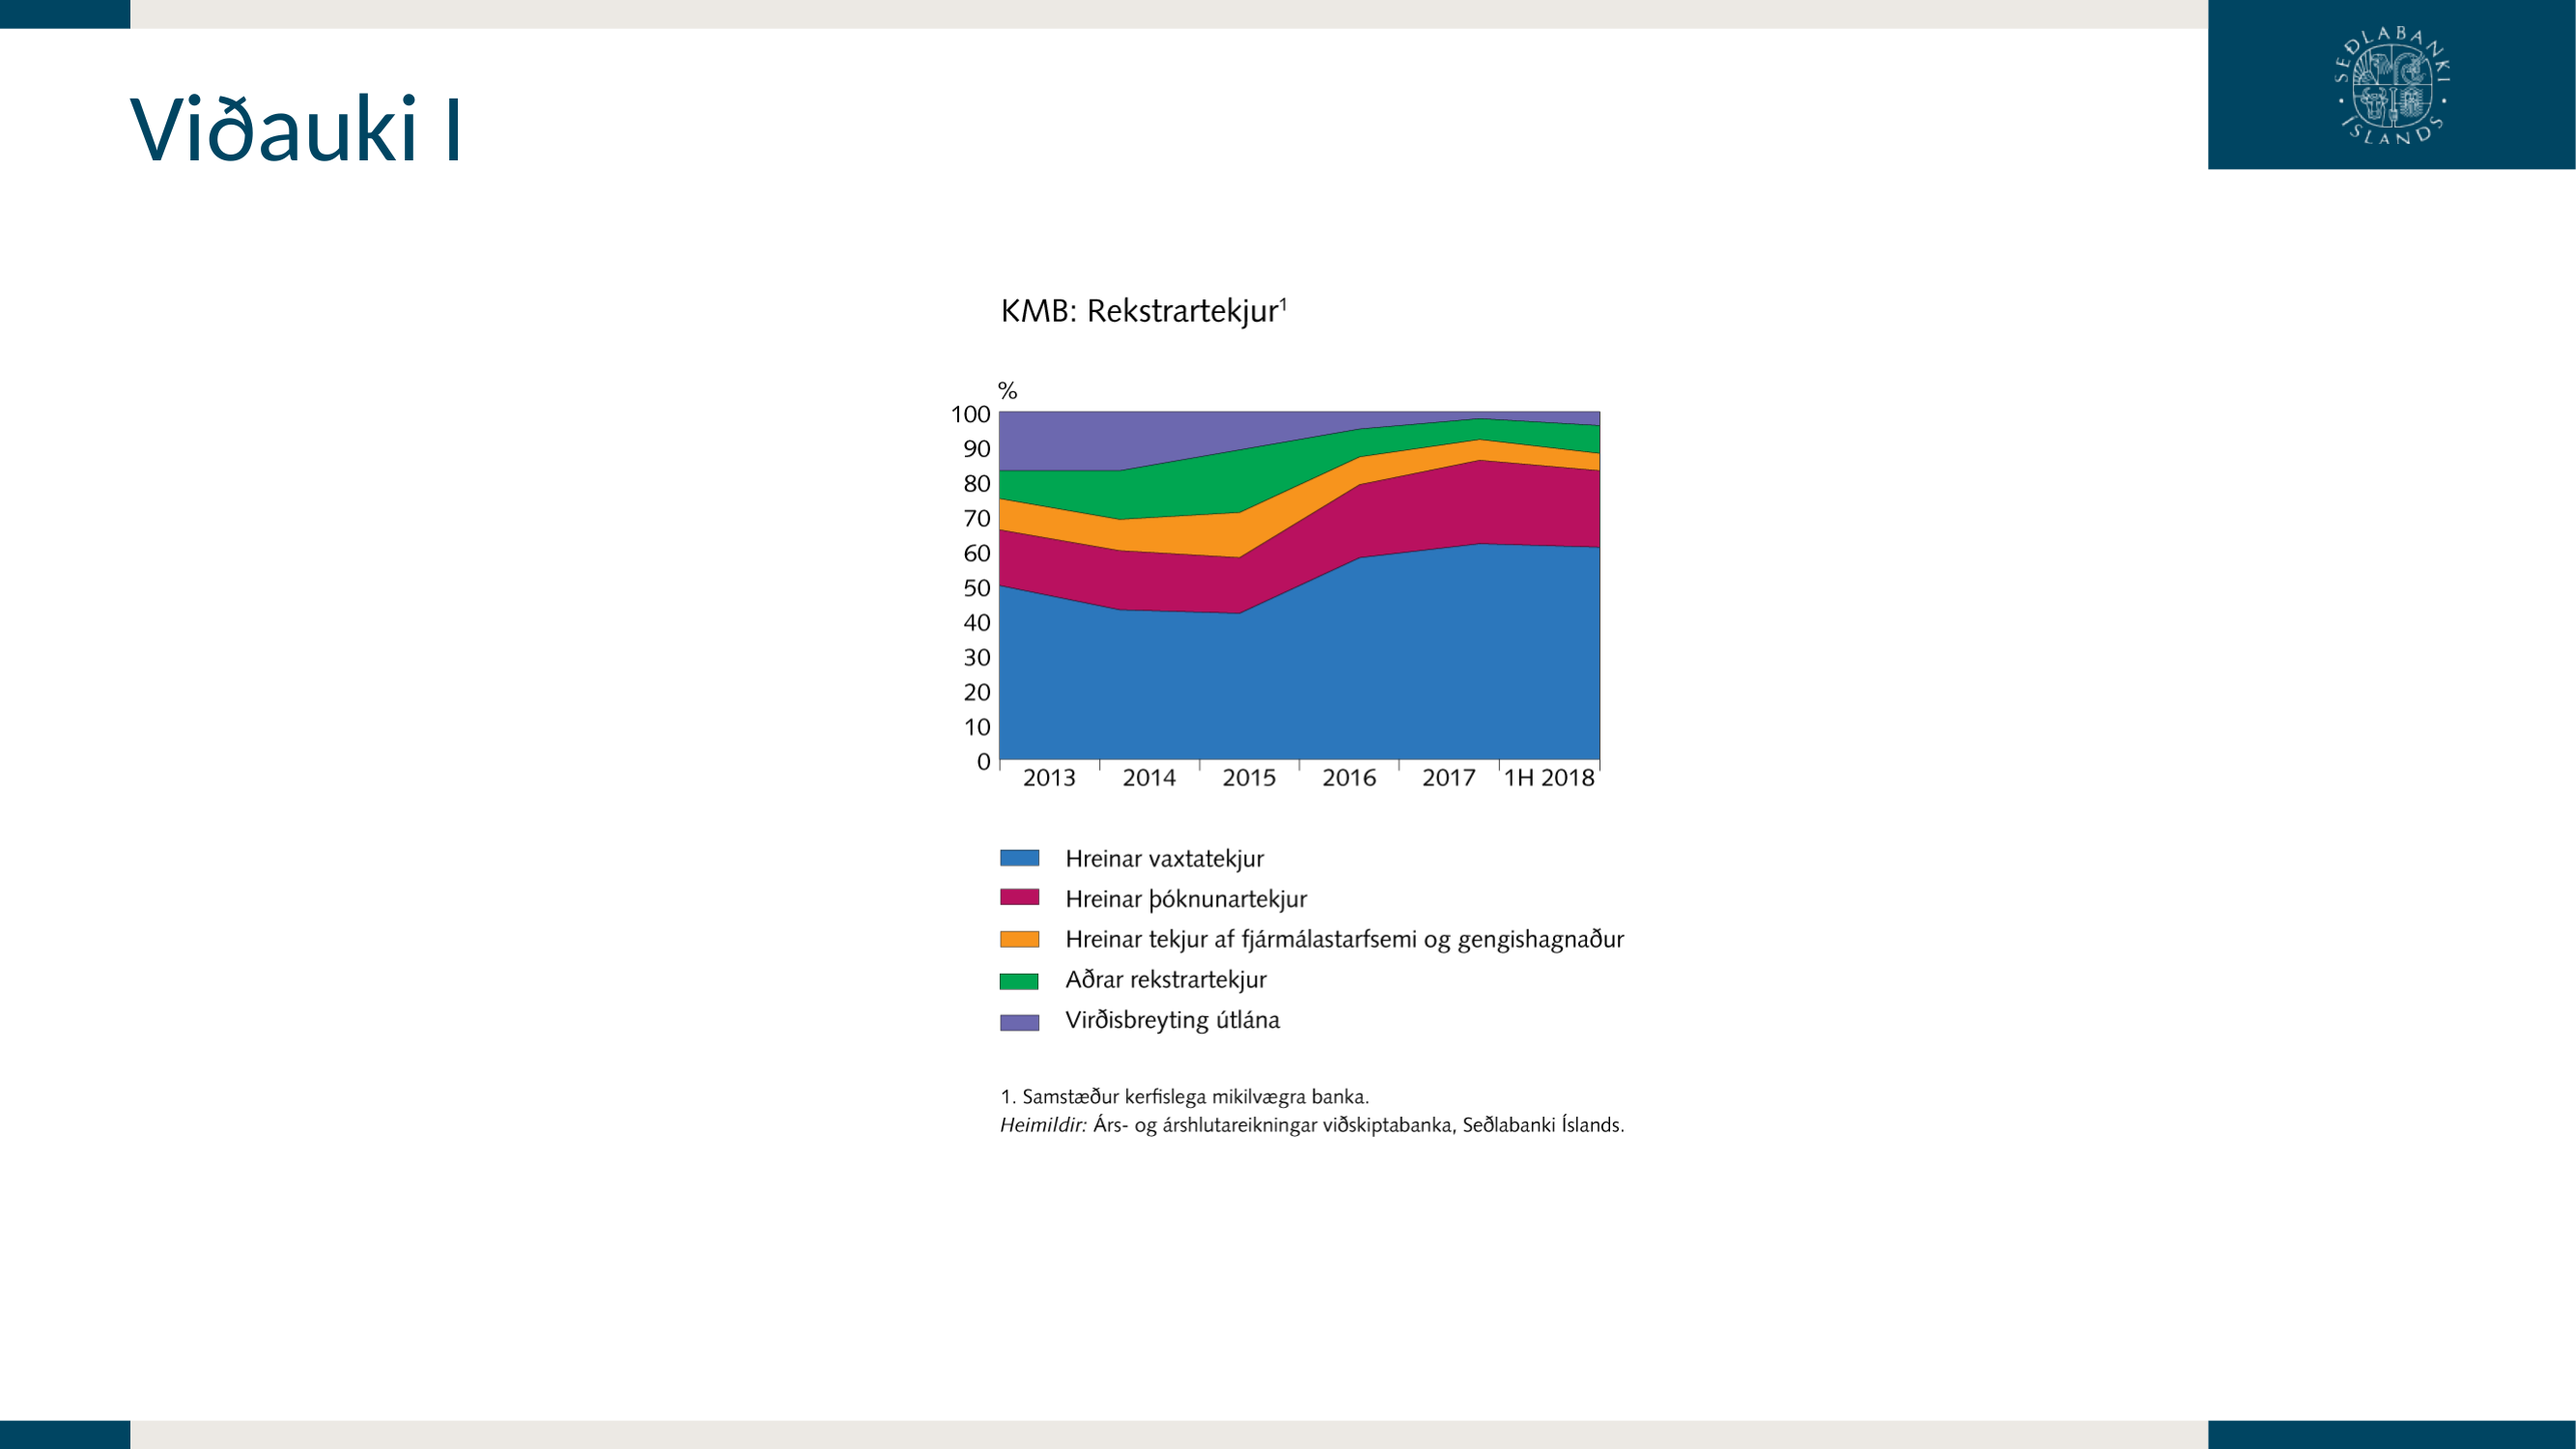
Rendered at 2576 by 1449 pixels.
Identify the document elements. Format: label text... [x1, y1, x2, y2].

picture [949, 283, 1627, 1166]
title Viðauki I [129, 86, 2178, 290]
